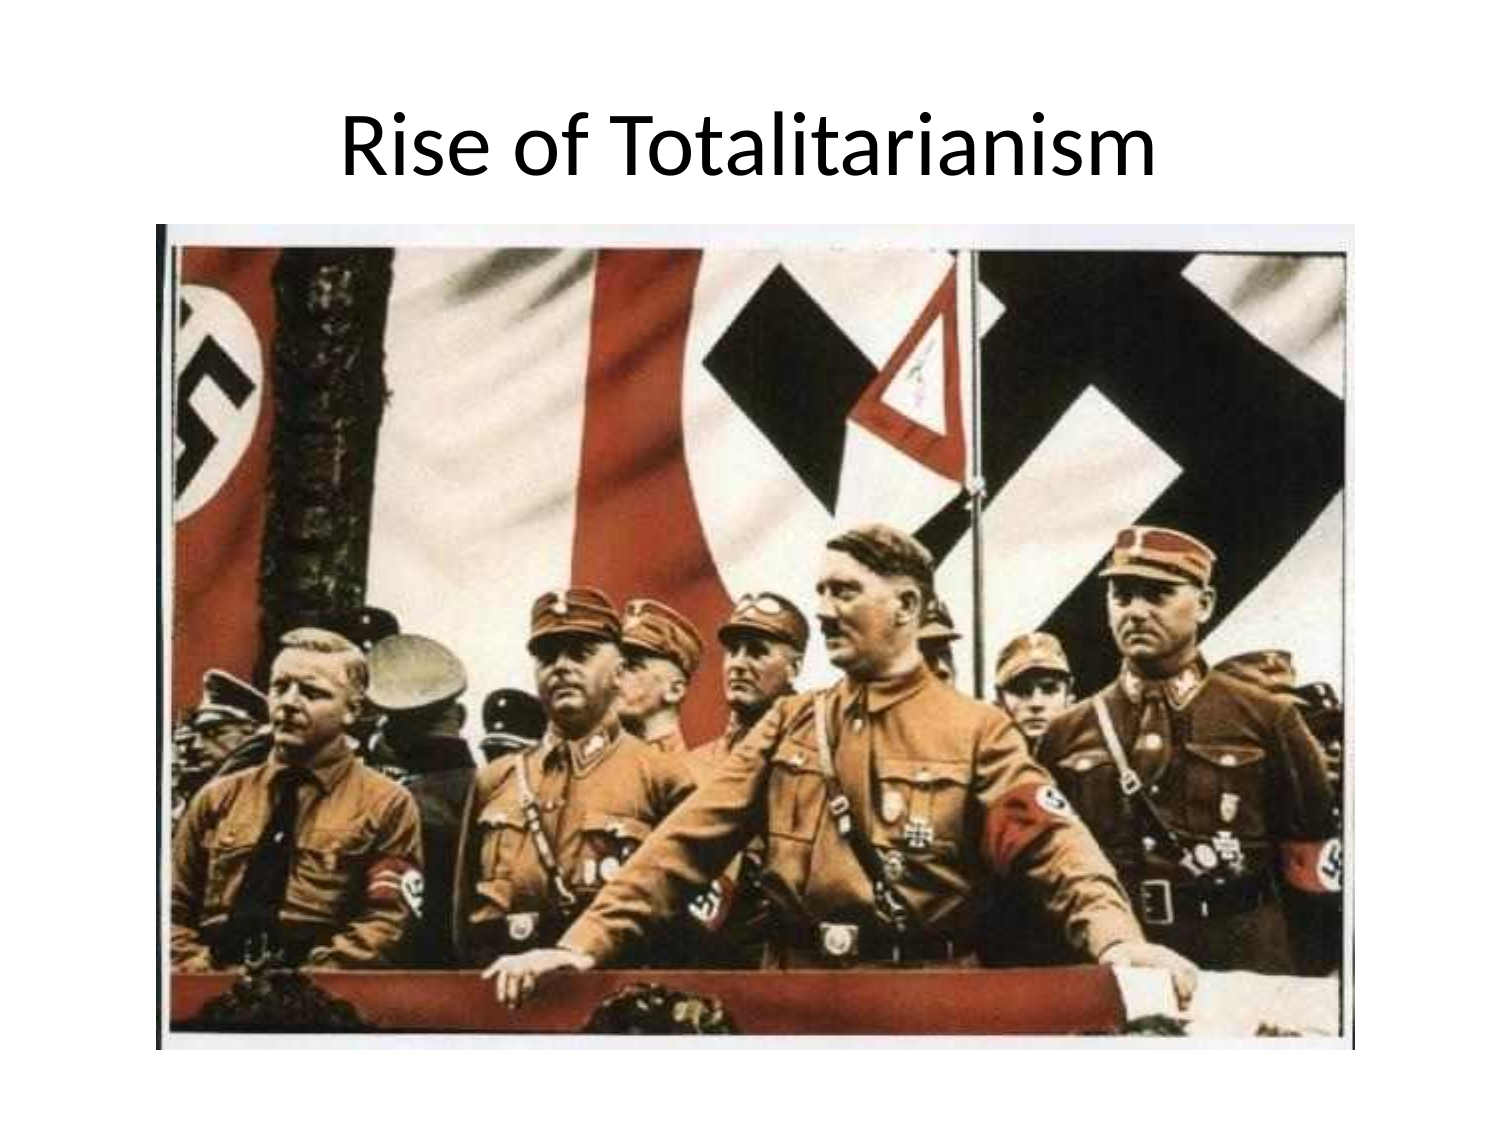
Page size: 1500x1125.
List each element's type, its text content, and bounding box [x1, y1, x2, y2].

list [155, 224, 1355, 1051]
title Rise of Totalitarianism [75, 45, 1425, 233]
